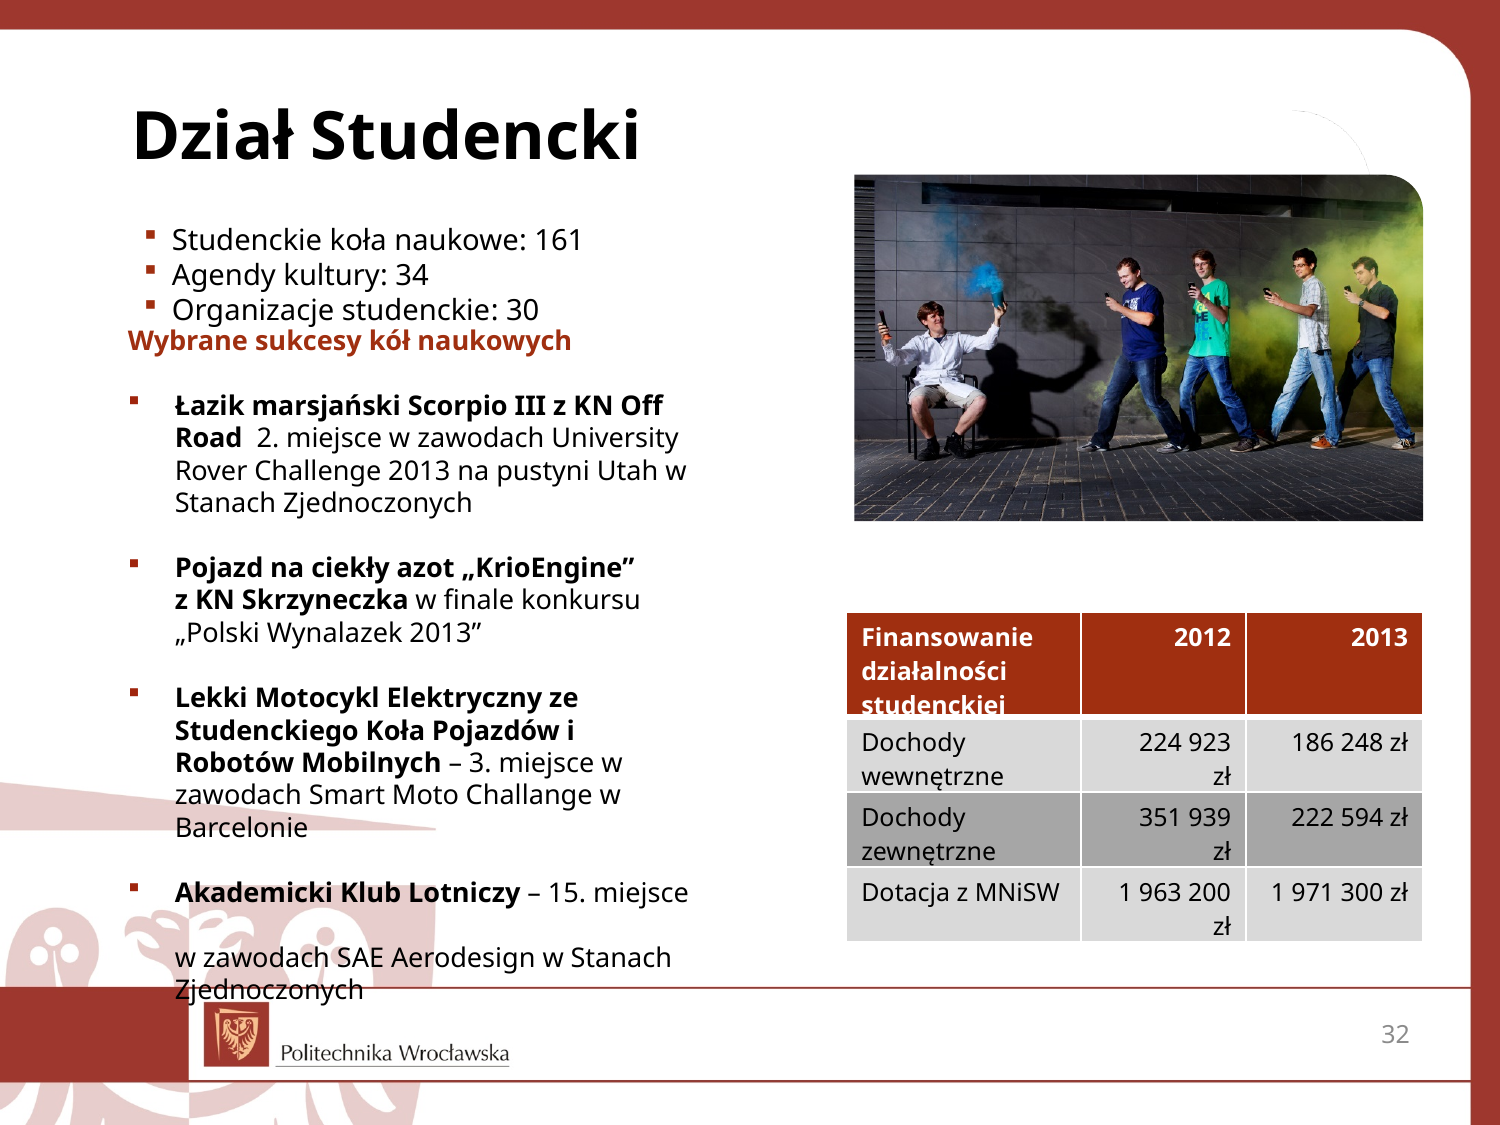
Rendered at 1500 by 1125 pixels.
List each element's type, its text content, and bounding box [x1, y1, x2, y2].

text_box Wybrane sukcesy kół naukowych Łazik marsjański Scorpio III z KN Off Road 2. miejsce w zawodach University Rover Challenge 2013 na pustyni Utah w Stanach Zjednoczonych Pojazd na ciekły azot „KrioEngine” z KN Skrzyneczka w finale konkursu „Polski Wynalazek 2013” Lekki Motocykl Elektryczny ze Studenckiego Koła Pojazdów i Robotów Mobilnych – 3. miejsce w zawodach Smart Moto Challange w Barcelonie Akademicki Klub Lotniczy – 15. miejsce w zawodach SAE Aerodesign w Stanach Zjednoczonych [112, 315, 715, 1013]
table_cell 351 939 zł [1082, 793, 1245, 866]
table_cell 224 923 zł [1082, 720, 1245, 791]
table_cell Dotacja z MNiSW [847, 868, 1080, 941]
table_header 2012 [1082, 613, 1245, 714]
text_box Studenckie koła naukowe: 161 Agendy kultury: 34 Organizacje studenckie: 30 [129, 213, 638, 315]
table_cell Dochody wewnętrzne [847, 720, 1080, 791]
slide_number 32 [1074, 1005, 1425, 1066]
table_cell 222 594 zł [1247, 793, 1422, 866]
table_header Finansowanie działalności studenckiej [847, 613, 1080, 714]
table_cell 186 248 zł [1247, 720, 1422, 791]
table_cell 1 971 300 zł [1247, 868, 1422, 941]
table_cell 1 963 200 zł [1082, 868, 1245, 941]
table_header 2013 [1247, 613, 1422, 714]
picture [0, 0, 1500, 1125]
table_cell Dochody zewnętrzne [847, 793, 1080, 866]
text_box Dział Studencki [131, 72, 685, 173]
